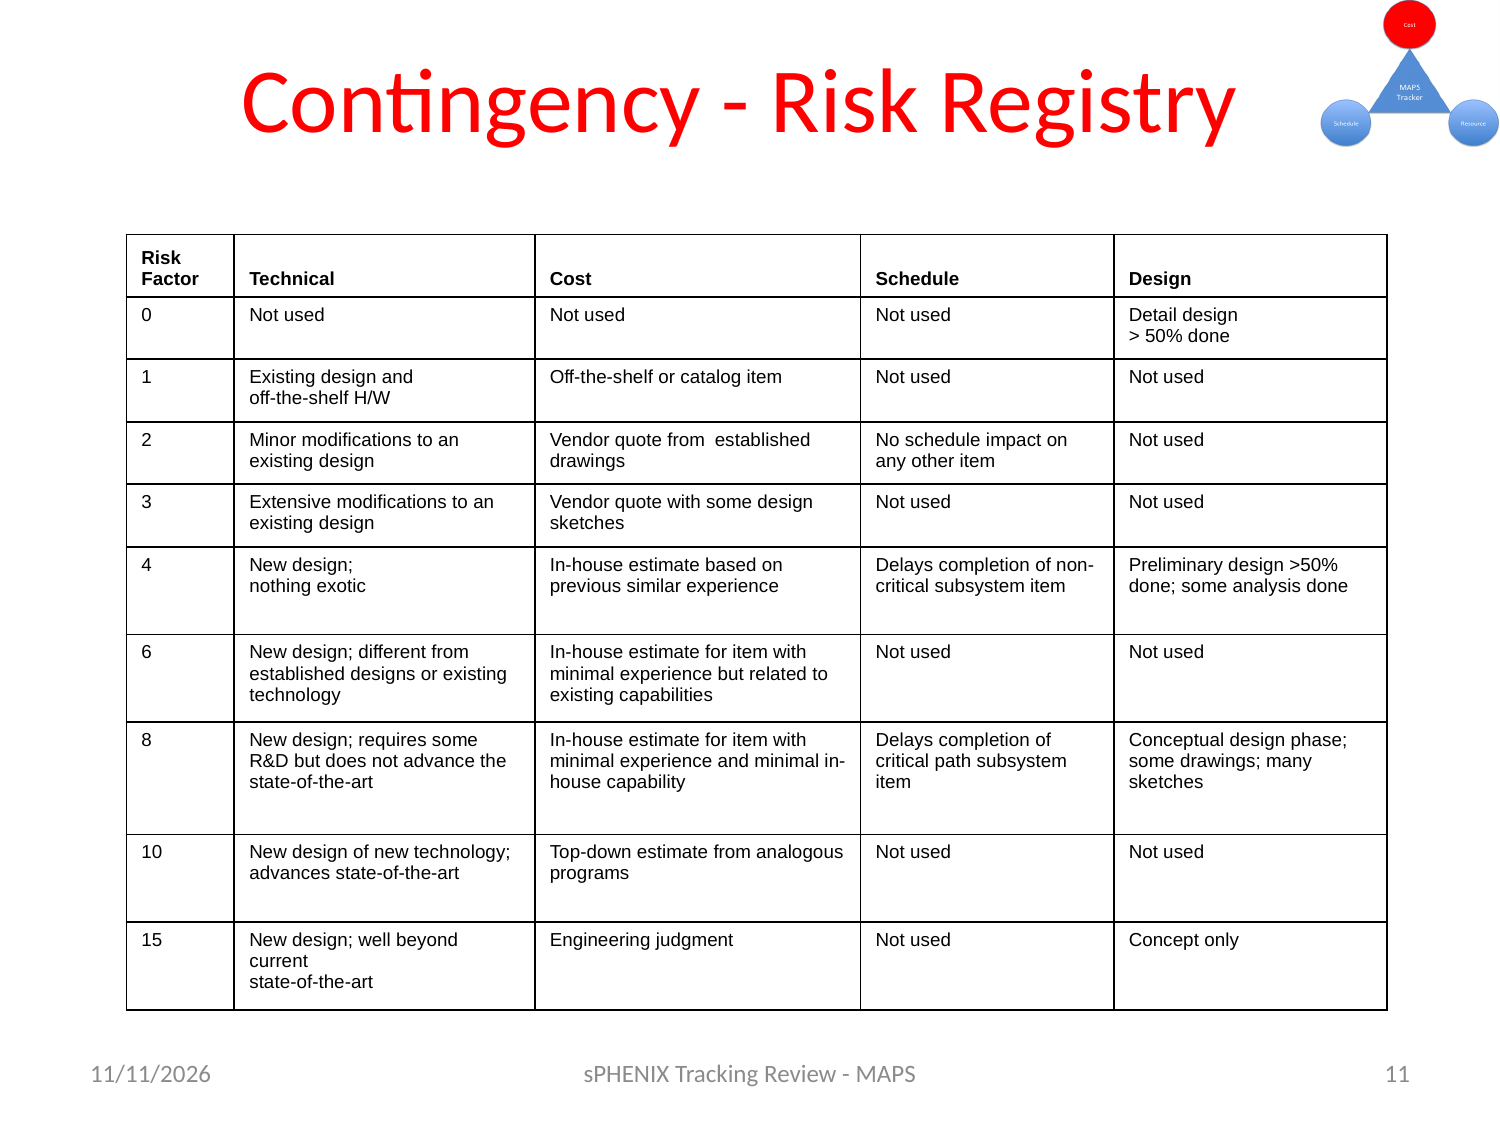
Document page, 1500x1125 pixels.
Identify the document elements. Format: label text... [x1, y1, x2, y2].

table_cell Conceptual design phase; some drawings; many sketches [1115, 723, 1386, 834]
table_cell 4 [127, 548, 233, 634]
table_cell Concept only [1115, 923, 1386, 1009]
table_cell Off-the-shelf or catalog item [536, 360, 860, 421]
table_cell Not used [861, 835, 1113, 921]
table_cell New design; different from established designs or existing technology [235, 635, 534, 721]
table_cell Vendor quote from established drawings [536, 423, 860, 483]
picture [1319, 0, 1500, 148]
table_header Risk Factor [127, 235, 233, 296]
footer sPHENIX Tracking Review - MAPS [512, 1042, 988, 1103]
title Contingency - Risk Registry [75, 1, 1425, 190]
table_cell Not used [861, 298, 1113, 358]
table_cell Detail design > 50% done [1115, 298, 1386, 358]
table_cell 15 [127, 923, 233, 1009]
table_cell Not used [235, 298, 534, 358]
table_cell 10 [127, 835, 233, 921]
table_header Cost [536, 235, 860, 296]
slide_number 11 [1074, 1042, 1425, 1103]
table_cell In-house estimate for item with minimal experience and minimal in-house capability [536, 723, 860, 834]
table_cell Top-down estimate from analogous programs [536, 835, 860, 921]
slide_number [75, 1042, 425, 1103]
table_cell Not used [861, 923, 1113, 1009]
table_cell Not used [536, 298, 860, 358]
table_cell Not used [1115, 360, 1386, 421]
table_cell New design; nothing exotic [235, 548, 534, 634]
table_cell Delays completion of non-critical subsystem item [861, 548, 1113, 634]
table_cell New design; well beyond current state-of-the-art [235, 923, 534, 1009]
table_cell Vendor quote with some design sketches [536, 485, 860, 546]
table_cell Minor modifications to an existing design [235, 423, 534, 483]
table_header Design [1115, 235, 1386, 296]
table_cell 3 [127, 485, 233, 546]
table_header Technical [235, 235, 534, 296]
table_cell Existing design and off-the-shelf H/W [235, 360, 534, 421]
table_cell Not used [1115, 485, 1386, 546]
table_cell Delays completion of critical path subsystem item [861, 723, 1113, 834]
table_cell New design of new technology; advances state-of-the-art [235, 835, 534, 921]
table_cell Extensive modifications to an existing design [235, 485, 534, 546]
table_cell 0 [127, 298, 233, 358]
table_cell New design; requires some R&D but does not advance the state-of-the-art [235, 723, 534, 834]
table_cell Not used [1115, 635, 1386, 721]
table_cell 6 [127, 635, 233, 721]
table_cell 2 [127, 423, 233, 483]
table_cell Not used [1115, 423, 1386, 483]
table_cell Not used [861, 635, 1113, 721]
table_cell 8 [127, 723, 233, 834]
table_cell Not used [861, 360, 1113, 421]
table_cell Preliminary design >50% done; some analysis done [1115, 548, 1386, 634]
table_header Schedule [861, 235, 1113, 296]
table_cell Not used [1115, 835, 1386, 921]
table_cell Engineering judgment [536, 923, 860, 1009]
table_cell No schedule impact on any other item [861, 423, 1113, 483]
table_cell 1 [127, 360, 233, 421]
table_cell Not used [861, 485, 1113, 546]
table_cell In-house estimate for item with minimal experience but related to existing capabilities [536, 635, 860, 721]
table_cell In-house estimate based on previous similar experience [536, 548, 860, 634]
